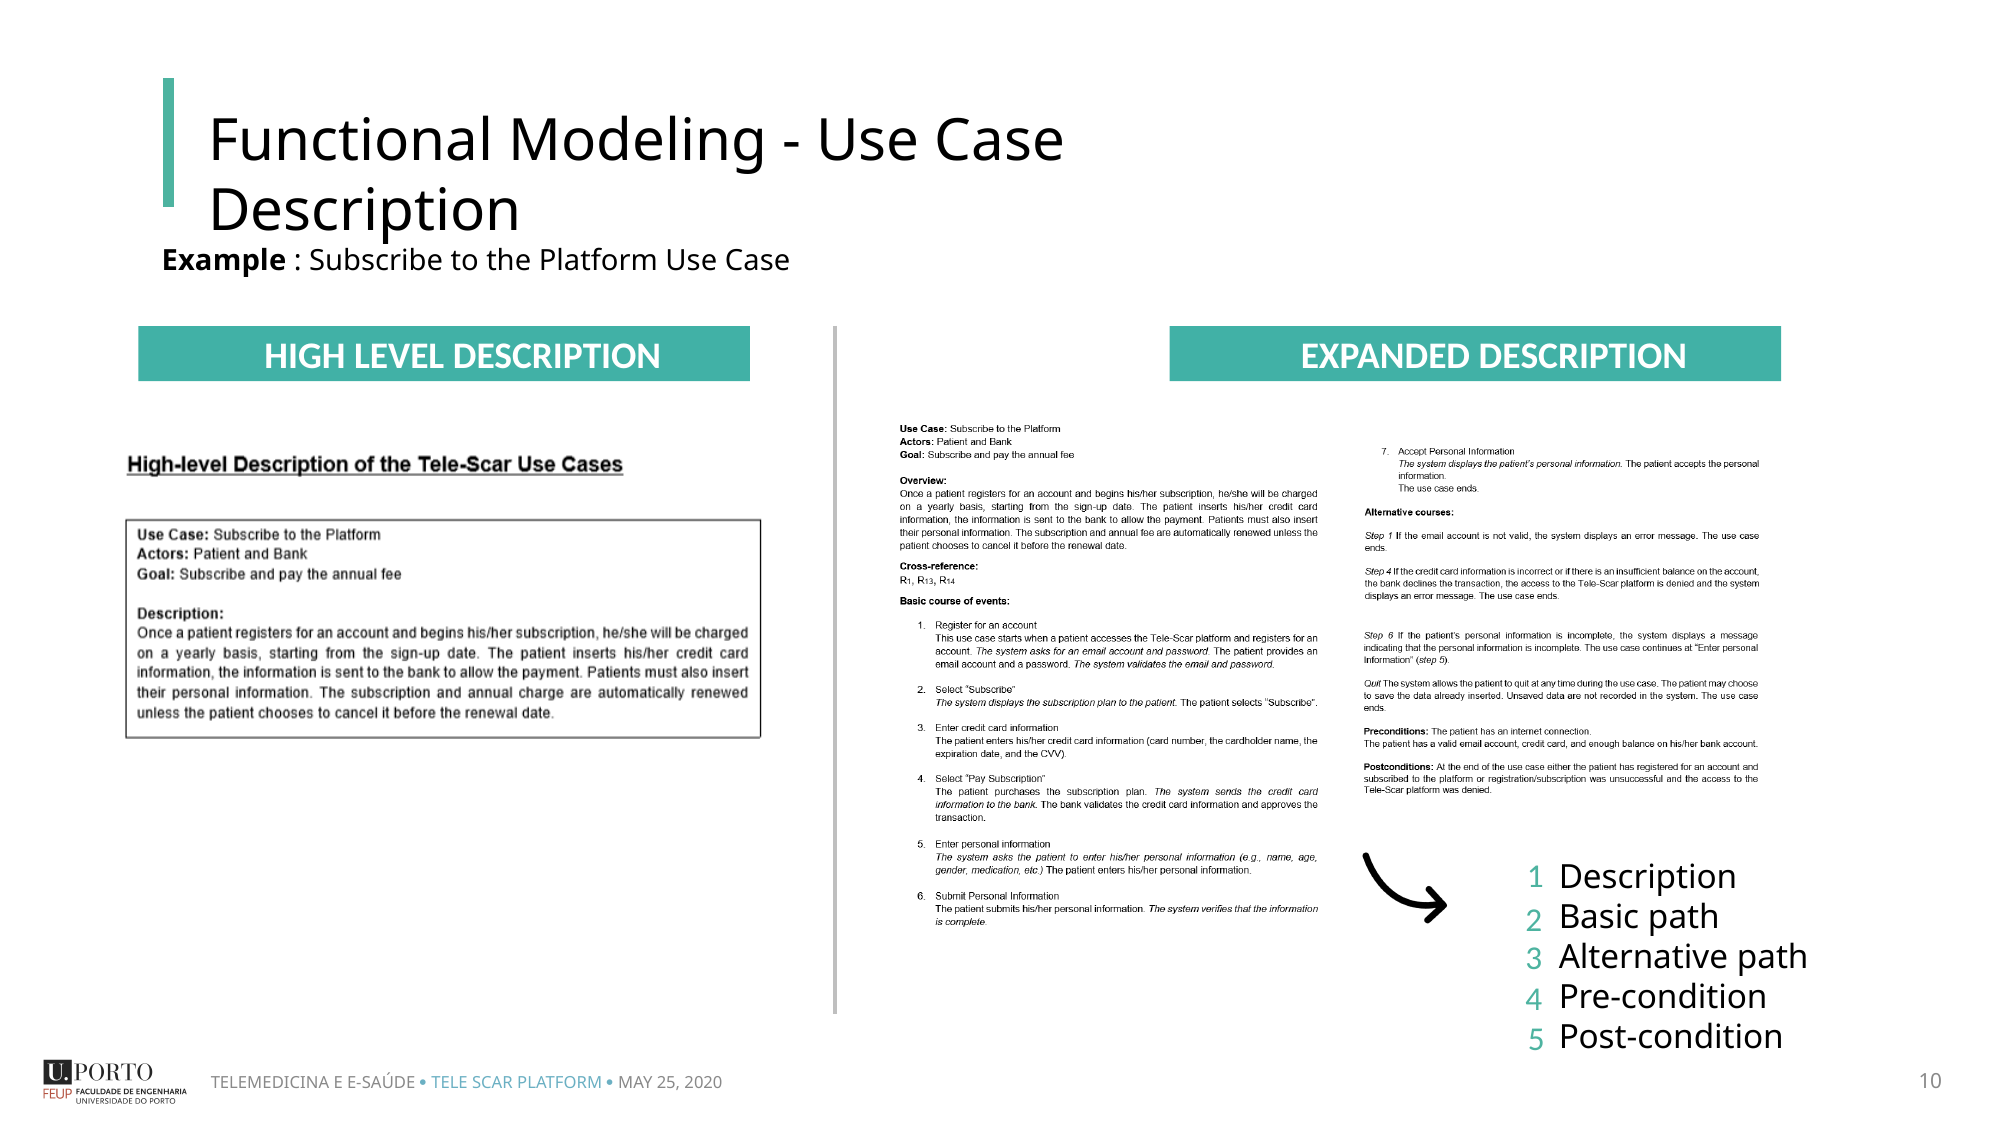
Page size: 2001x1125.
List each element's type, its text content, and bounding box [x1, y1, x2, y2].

picture [163, 78, 174, 207]
text_box Description Basic path Alternative path Pre-condition Post-condition [1550, 847, 1865, 1063]
text_box HIGH LEVEL DESCRIPTION [138, 326, 750, 382]
picture [42, 1058, 188, 1106]
text_box EXPANDED DESCRIPTION [1169, 326, 1782, 382]
text_box TELEMEDICINA E E-SAÚDE  TELE SCAR PLATFORM  MAY 25, 2020 [195, 1064, 738, 1100]
picture [1358, 437, 1765, 800]
text_box 3 [1510, 928, 1550, 969]
picture [110, 440, 778, 759]
text_box 2 [1510, 890, 1550, 928]
slide_number 10 [1507, 1052, 1958, 1112]
text_box 4 [1510, 969, 1550, 1025]
text_box 1 [1512, 847, 1551, 902]
picture [892, 420, 1475, 956]
text_box Example : Subscribe to the Platform Use Case [146, 234, 980, 284]
text_box 5 [1513, 1009, 1552, 1065]
text_box Functional Modeling - Use Case Description [193, 94, 1394, 250]
